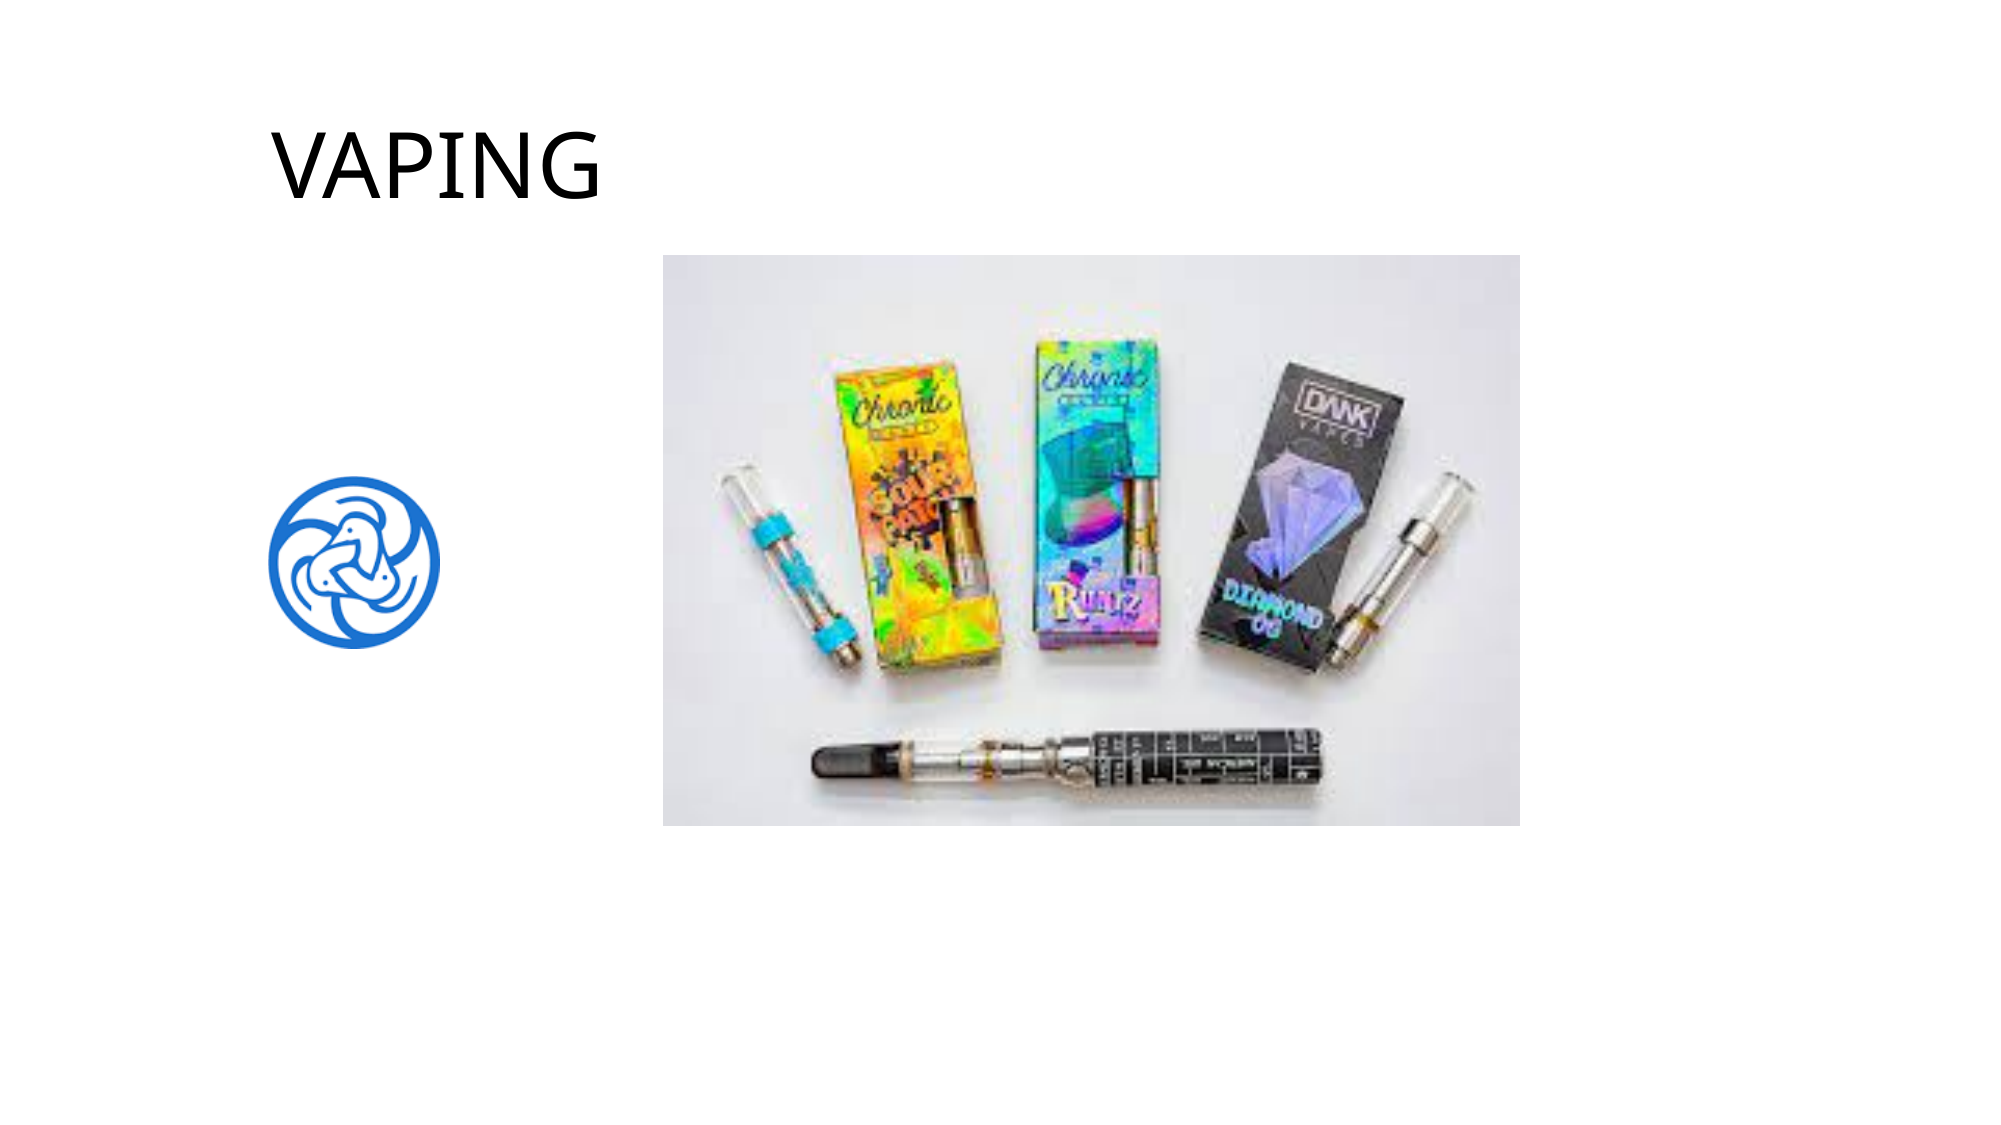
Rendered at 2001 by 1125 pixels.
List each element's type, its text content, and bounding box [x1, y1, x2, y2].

title VAPING [137, 59, 1863, 278]
picture [268, 476, 440, 649]
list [663, 255, 1520, 826]
